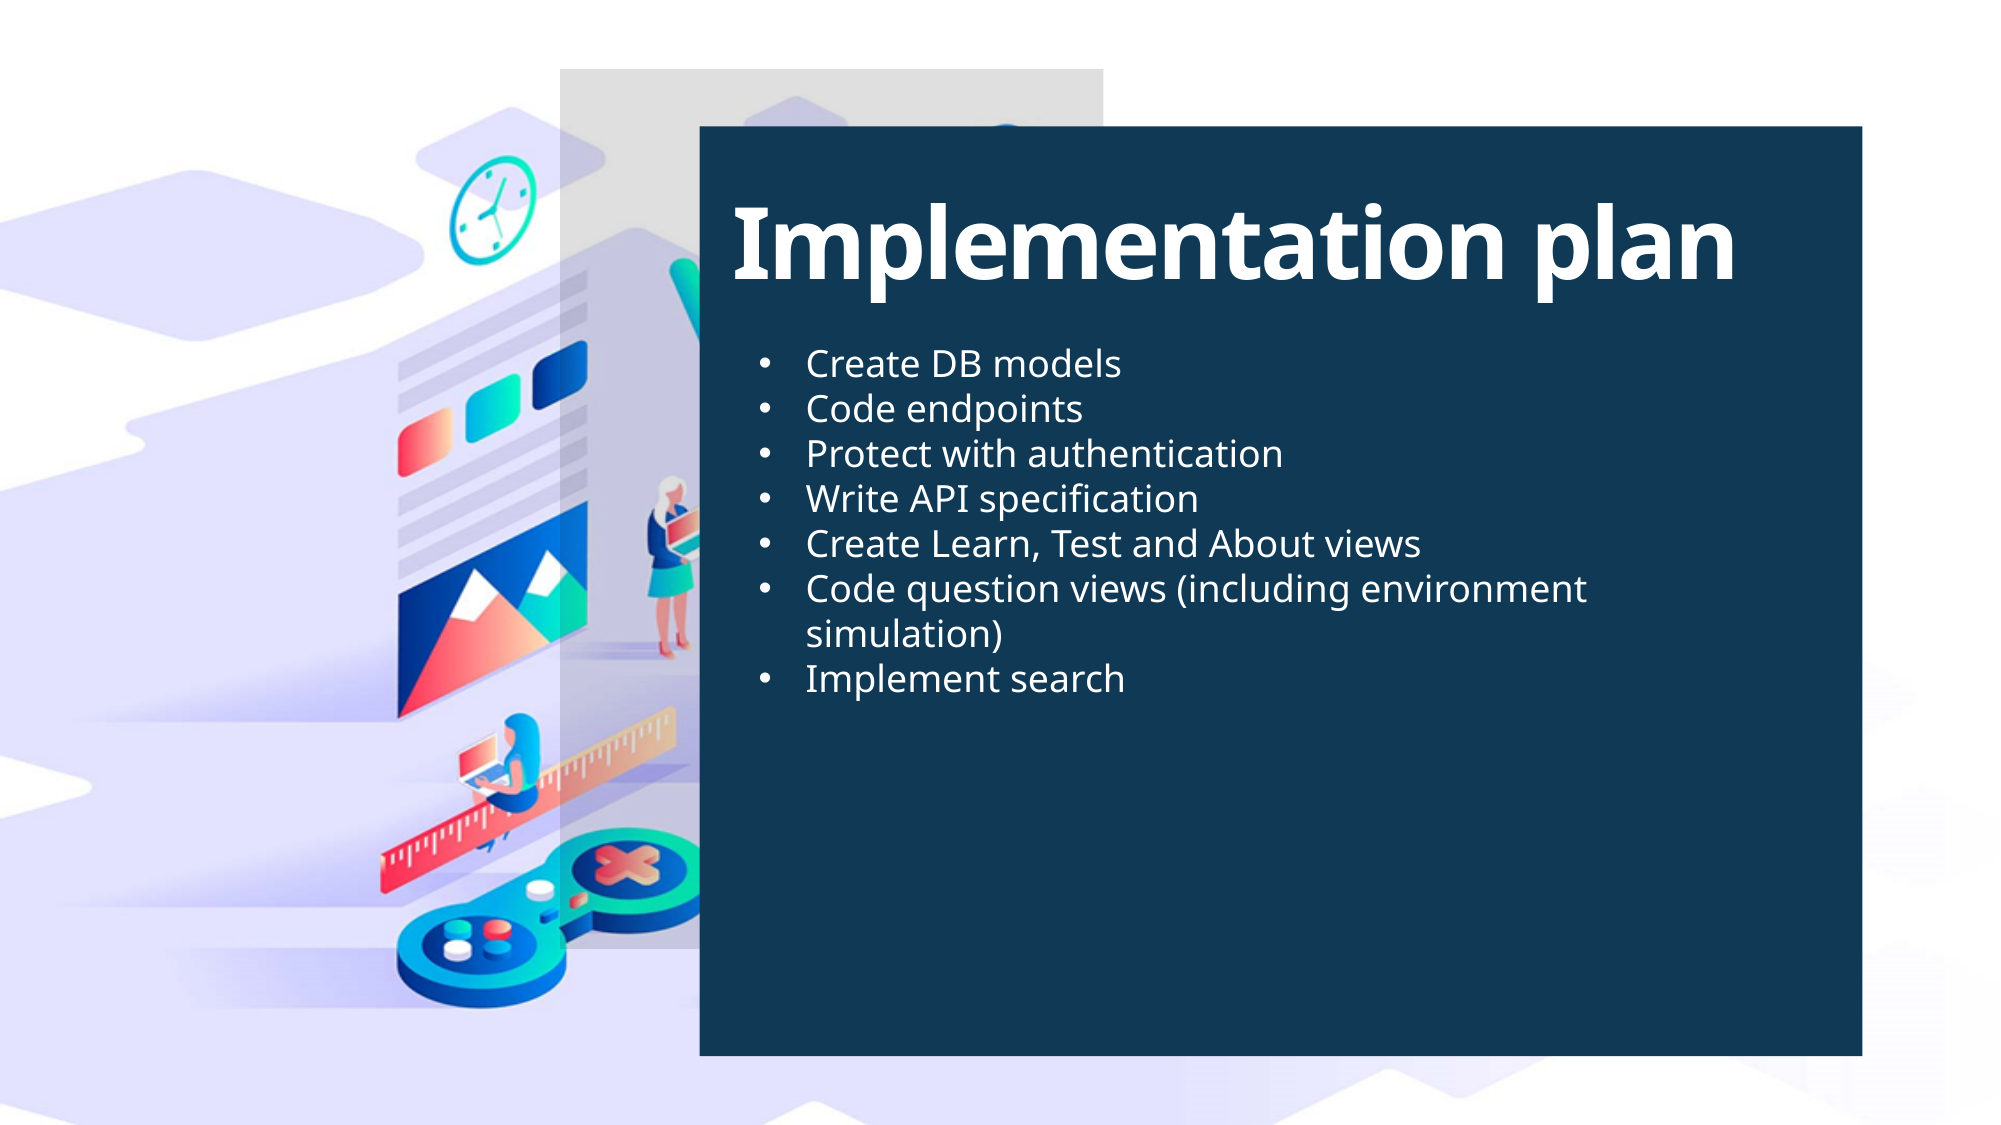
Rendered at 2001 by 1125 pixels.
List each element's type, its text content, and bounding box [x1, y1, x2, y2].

title Implementation plan [717, 138, 1790, 356]
text_box Create DB models Code endpoints Protect with authentication Write API specification Create Learn, Test and About views Code question views (including environment simulation) Implement search [743, 332, 1730, 843]
picture [0, 0, 2001, 1125]
